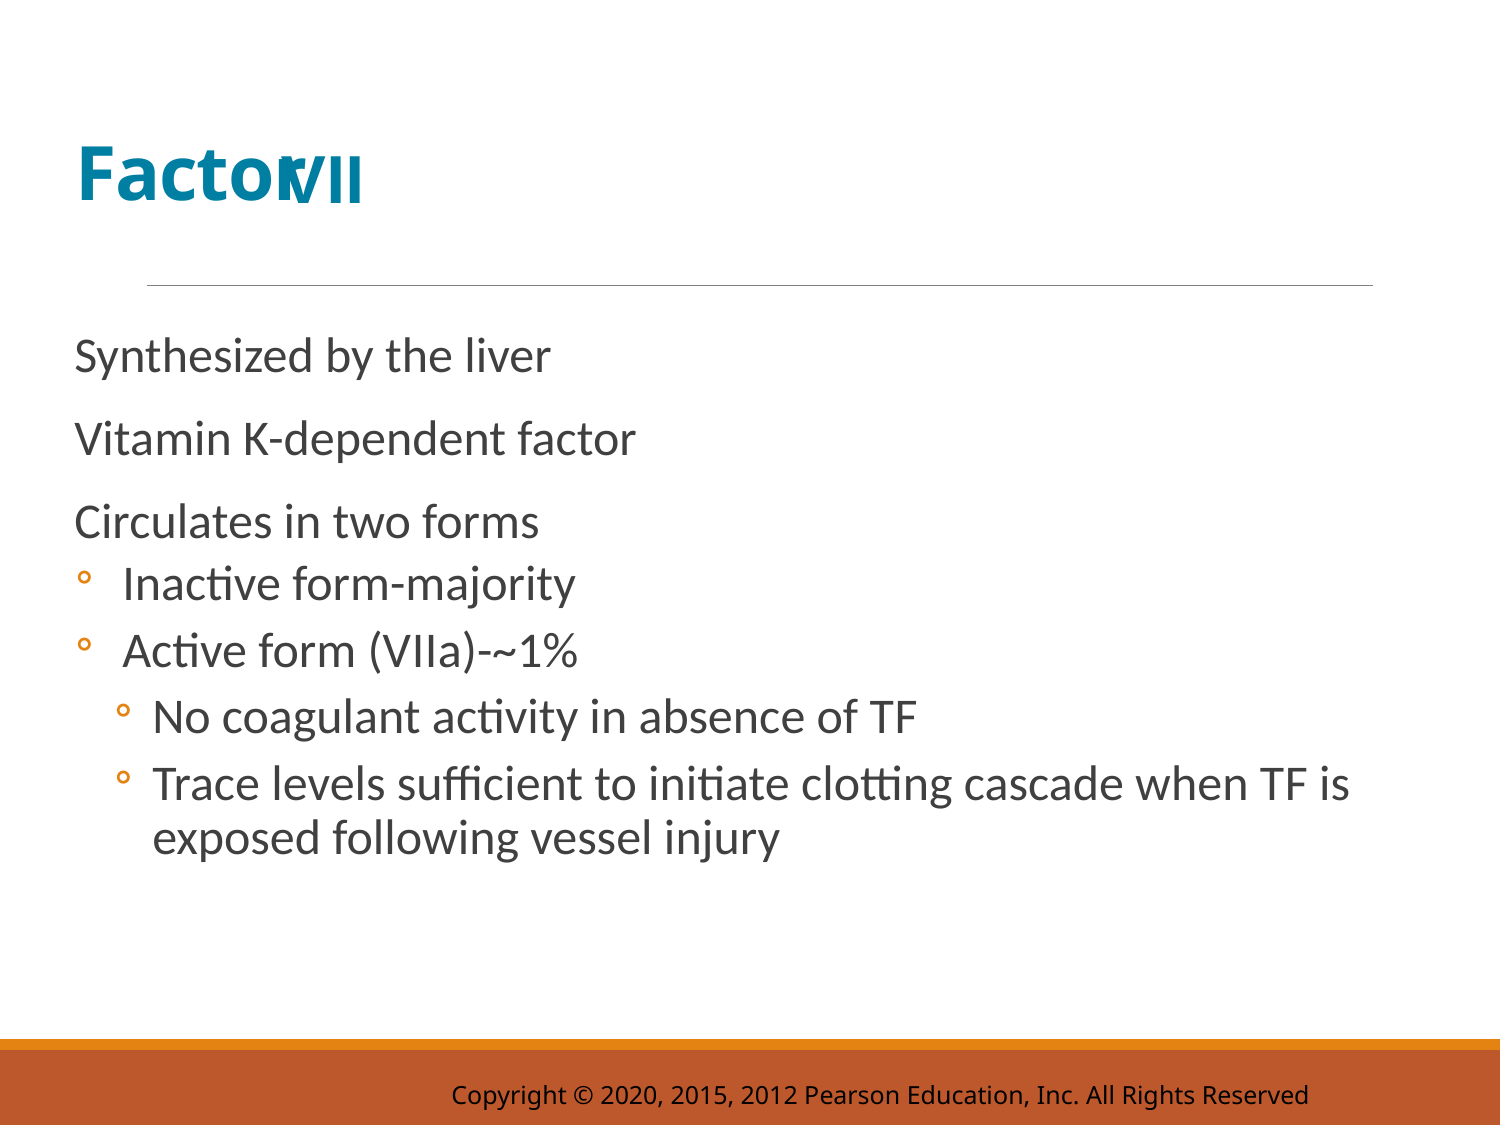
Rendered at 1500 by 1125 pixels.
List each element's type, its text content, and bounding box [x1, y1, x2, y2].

title Factor Seven [75, 35, 1425, 216]
list Synthesized by the liver Vitamin K-dependent factor Circulates in two forms Inactive form-majority Active form (V I I a)-~1% No coagulant activity in absence of T F Trace levels sufficient to initiate clotting cascade when T F is exposed following vessel injury [59, 328, 1410, 1057]
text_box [276, 150, 365, 209]
